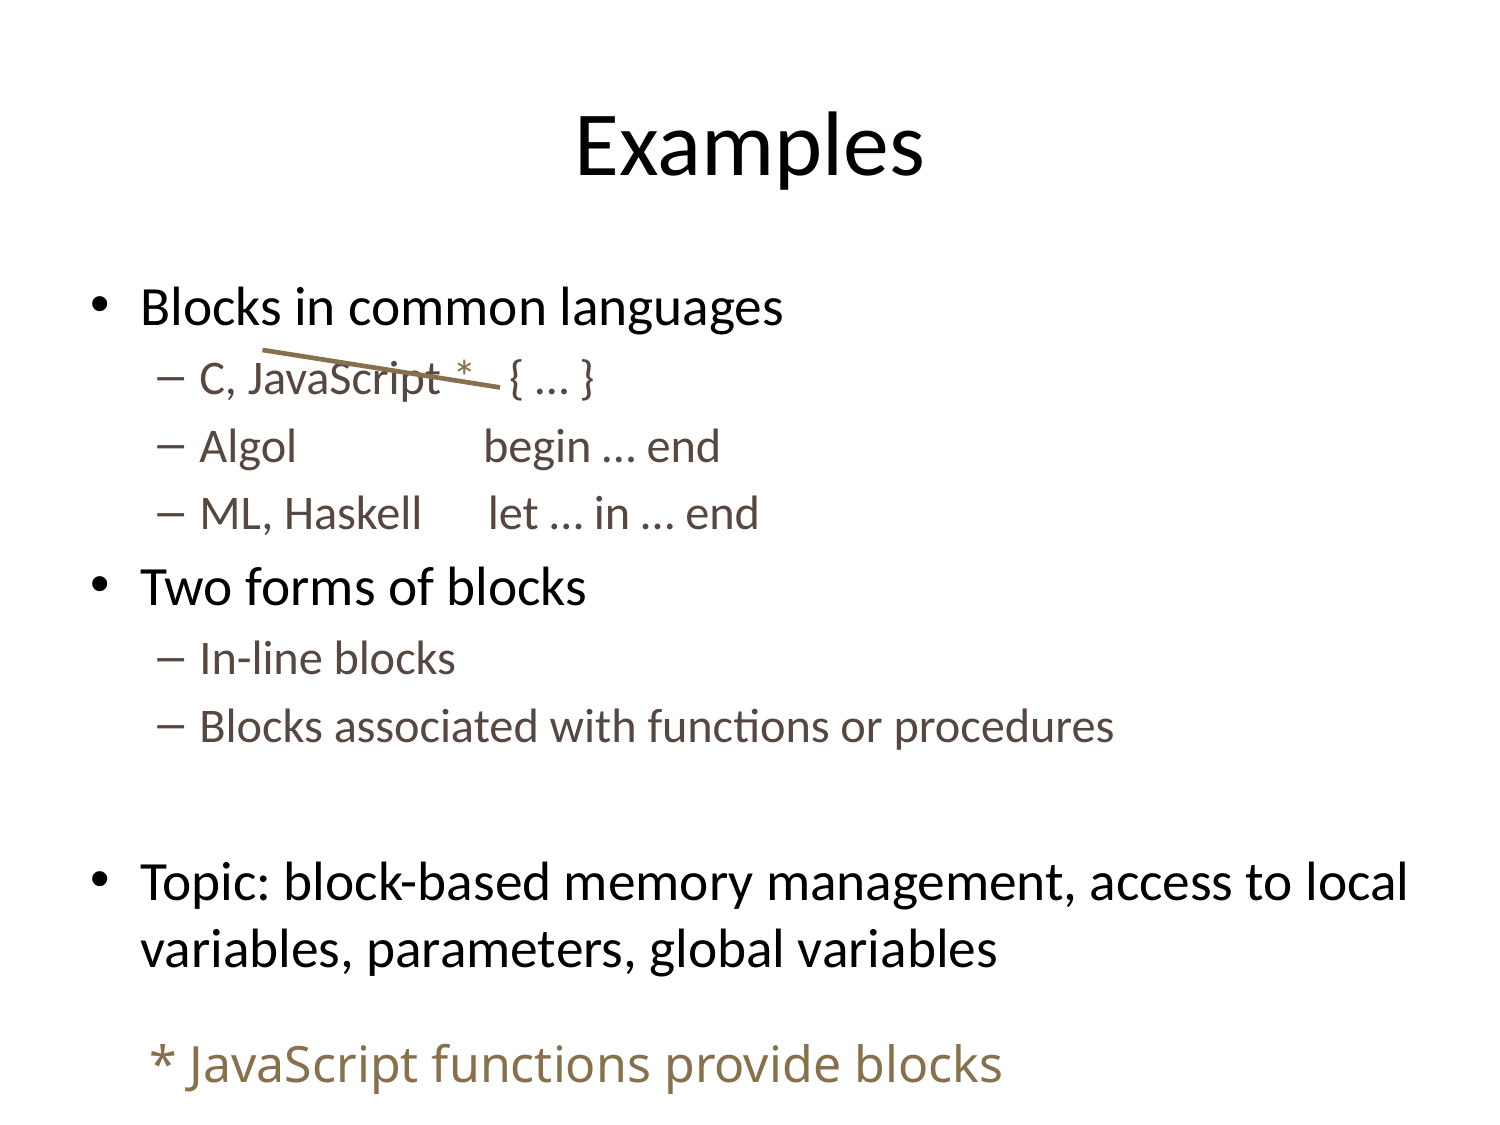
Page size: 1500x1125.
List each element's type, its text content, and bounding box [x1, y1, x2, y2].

list Blocks in common languages C, JavaScript * { … } Algol begin … end ML, Haskell let … in … end Two forms of blocks In-line blocks Blocks associated with functions or procedures Topic: block-based memory management, access to local variables, parameters, global variables [75, 262, 1450, 994]
title Examples [75, 45, 1425, 233]
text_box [262, 349, 501, 388]
text_box * JavaScript functions provide blocks [134, 1024, 1019, 1100]
